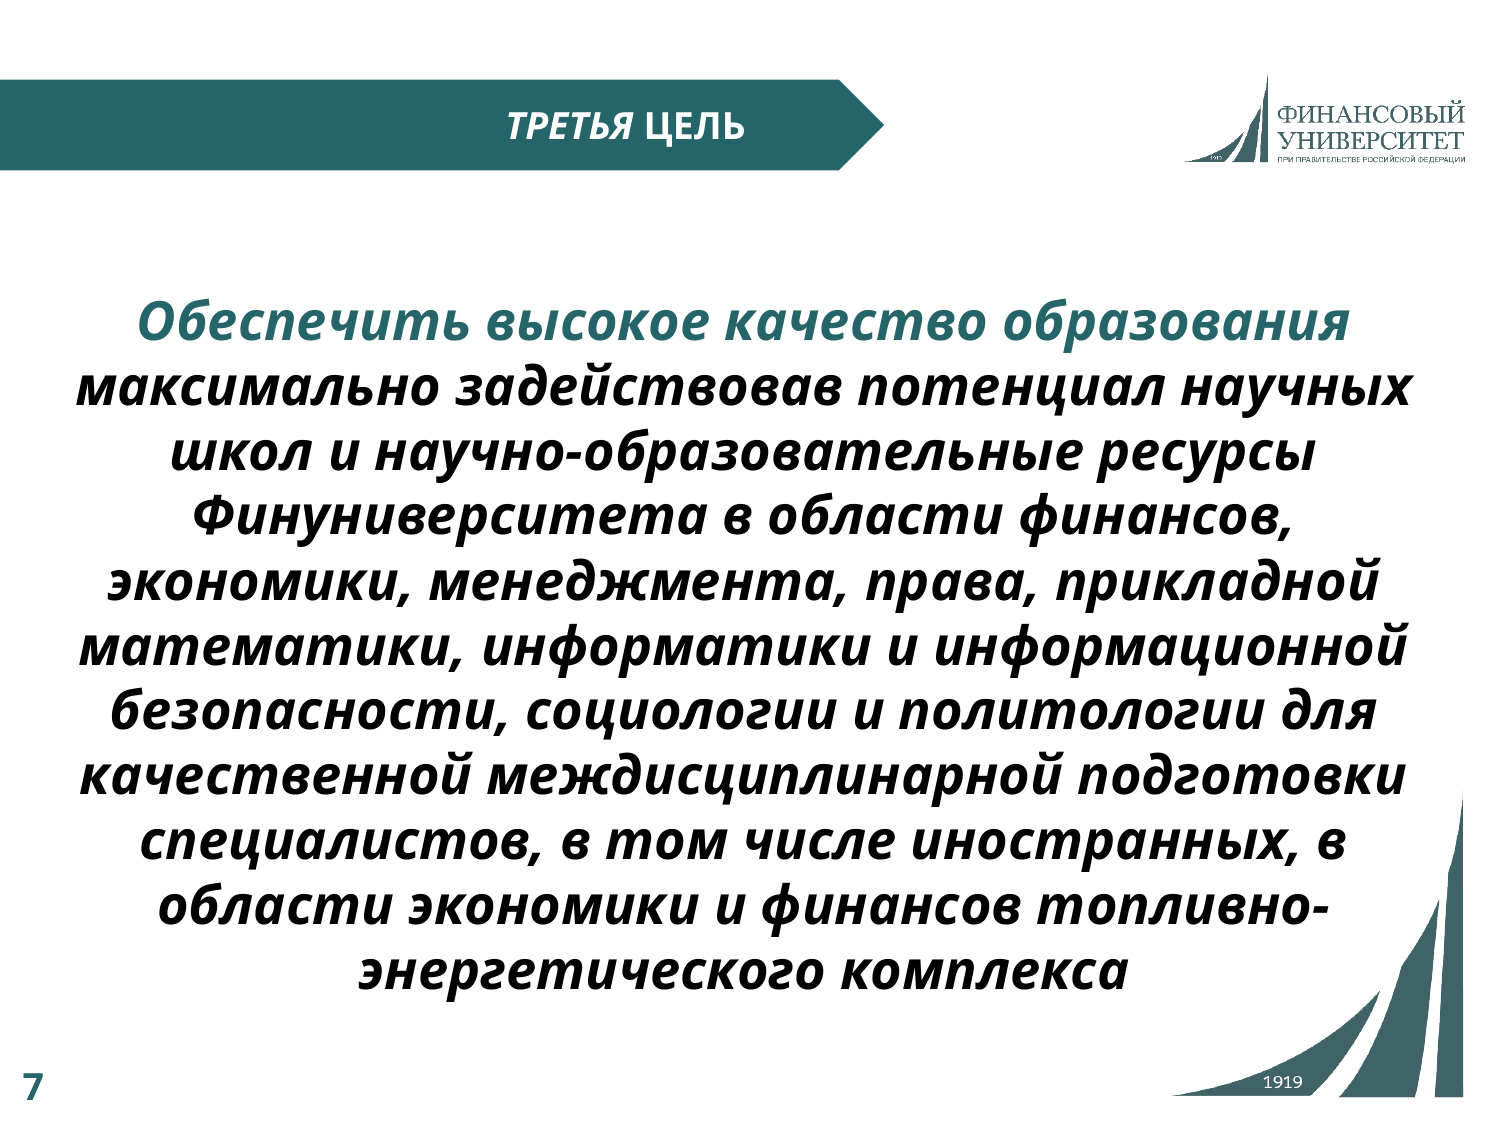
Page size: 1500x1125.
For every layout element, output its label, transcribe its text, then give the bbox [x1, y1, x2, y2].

picture [1166, 766, 1482, 1125]
text_box 7 [0, 1055, 67, 1116]
picture [1182, 70, 1466, 171]
text_box ТРЕТЬЯ ЦЕЛЬ [490, 94, 845, 155]
text_box Обеспечить высокое качество образования максимально задействовав потенциал научных школ и научно-образовательные ресурсы Финуниверситета в области финансов, экономики, менеджмента, права, прикладной математики, информатики и информационной безопасности, социологии и политологии для качественной междисциплинарной подготовки специалистов, в том числе иностранных, в области экономики и финансов топливно-энергетического комплекса [23, 278, 1466, 1008]
text_box [0, 78, 886, 172]
